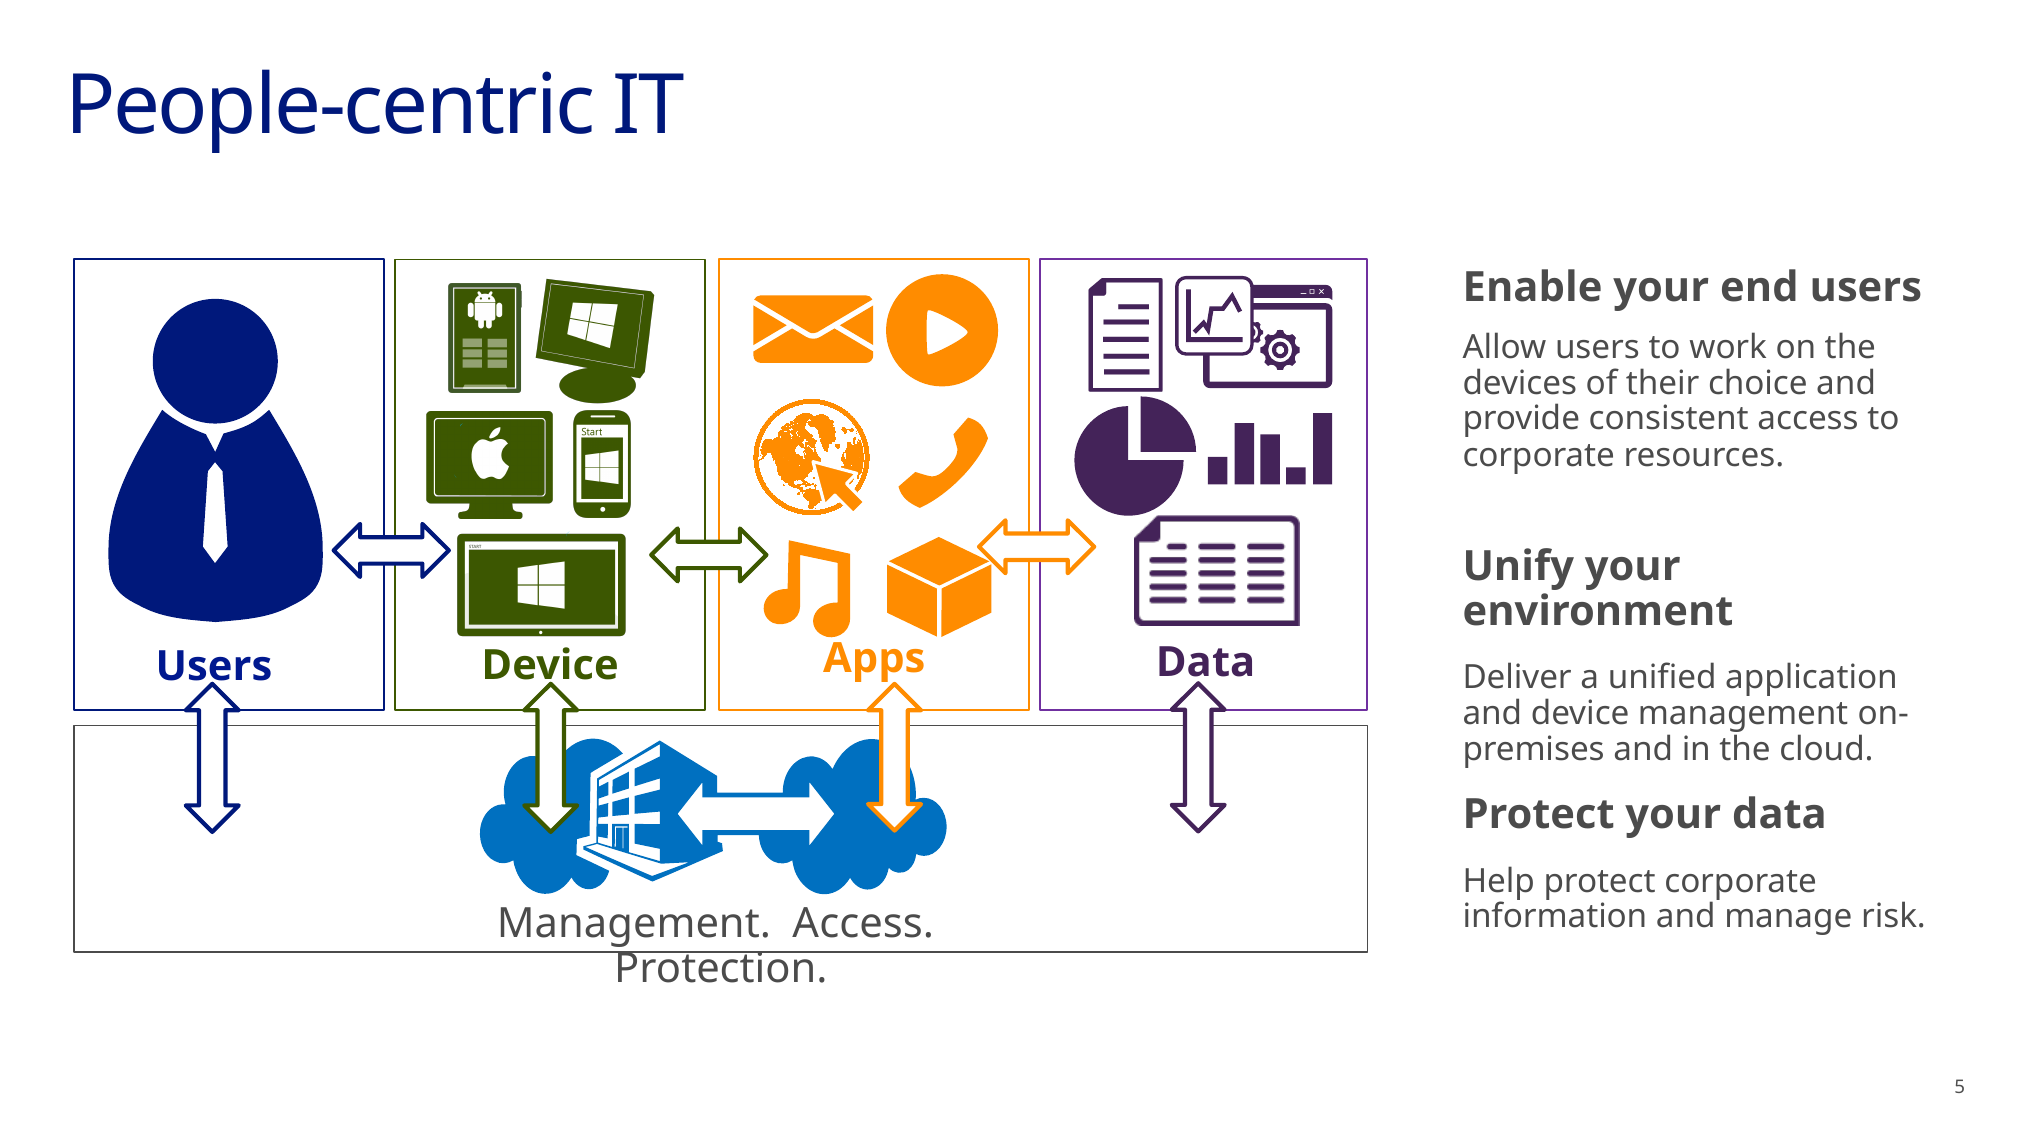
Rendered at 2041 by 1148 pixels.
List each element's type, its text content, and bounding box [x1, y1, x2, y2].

text_box [184, 711, 240, 833]
text_box Enable your end users Allow users to work on the devices of their choice and provide consistent access to corporate resources. [1462, 265, 1942, 474]
text_box Protect your data Help protect corporate information and manage risk. [1462, 792, 1942, 936]
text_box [1039, 258, 1368, 711]
text_box [73, 725, 1368, 953]
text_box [394, 259, 705, 711]
text_box [385, 536, 394, 565]
text_box [867, 710, 922, 832]
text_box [73, 259, 385, 711]
title People-centric IT [40, 46, 1907, 168]
text_box Management. Access. Protection. [405, 953, 1037, 992]
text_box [718, 258, 1030, 710]
slide_number 5 [1911, 1078, 1996, 1099]
text_box [1030, 532, 1039, 561]
text_box [523, 711, 579, 833]
text_box [1170, 711, 1226, 833]
text_box [705, 540, 718, 569]
text_box Unify your environment Deliver a unified application and device management on-premises and in the cloud. [1462, 544, 1942, 768]
